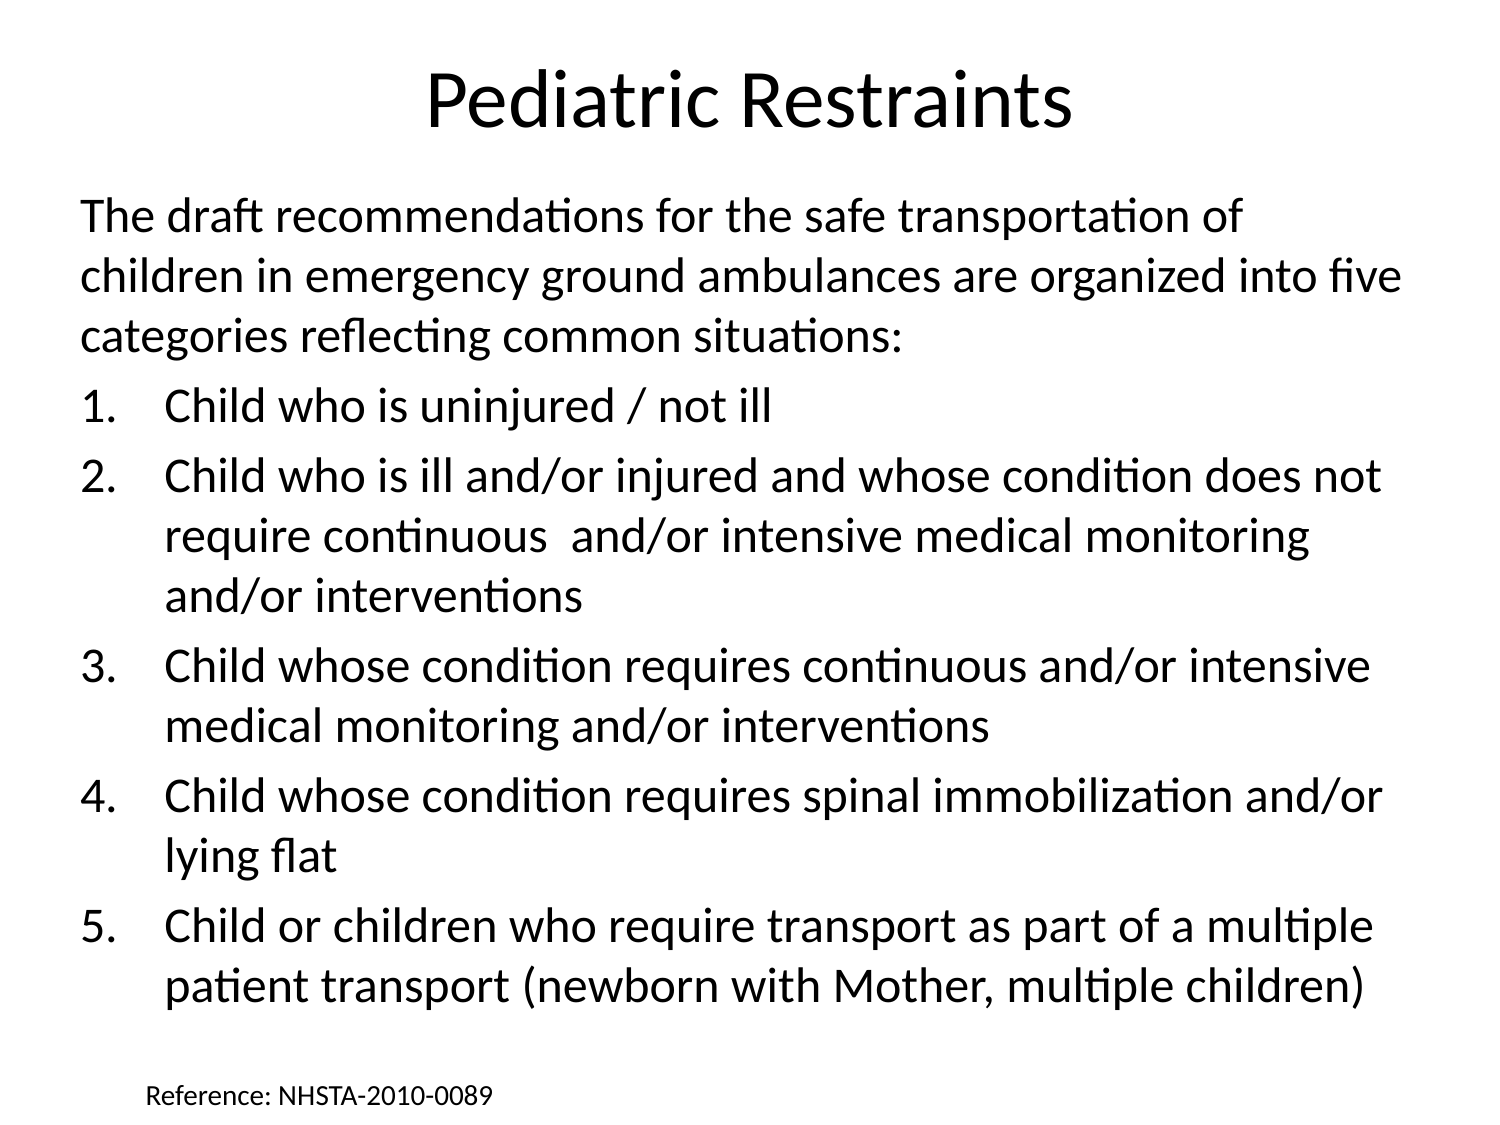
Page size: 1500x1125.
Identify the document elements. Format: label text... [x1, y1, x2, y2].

title Pediatric Restraints [74, 0, 1426, 174]
list The draft recommendations for the safe transportation of children in emergency ground ambulances are organized into five categories reflecting common situations: Child who is uninjured / not ill Child who is ill and/or injured and whose condition does not require continuous and/or intensive medical monitoring and/or interventions Child whose condition requires continuous and/or intensive medical monitoring and/or interventions Child whose condition requires spinal immobilization and/or lying flat Child or children who require transport as part of a multiple patient transport (newborn with Mother, multiple children) Reference: NHSTA-2010-0089 [49, 174, 1426, 951]
